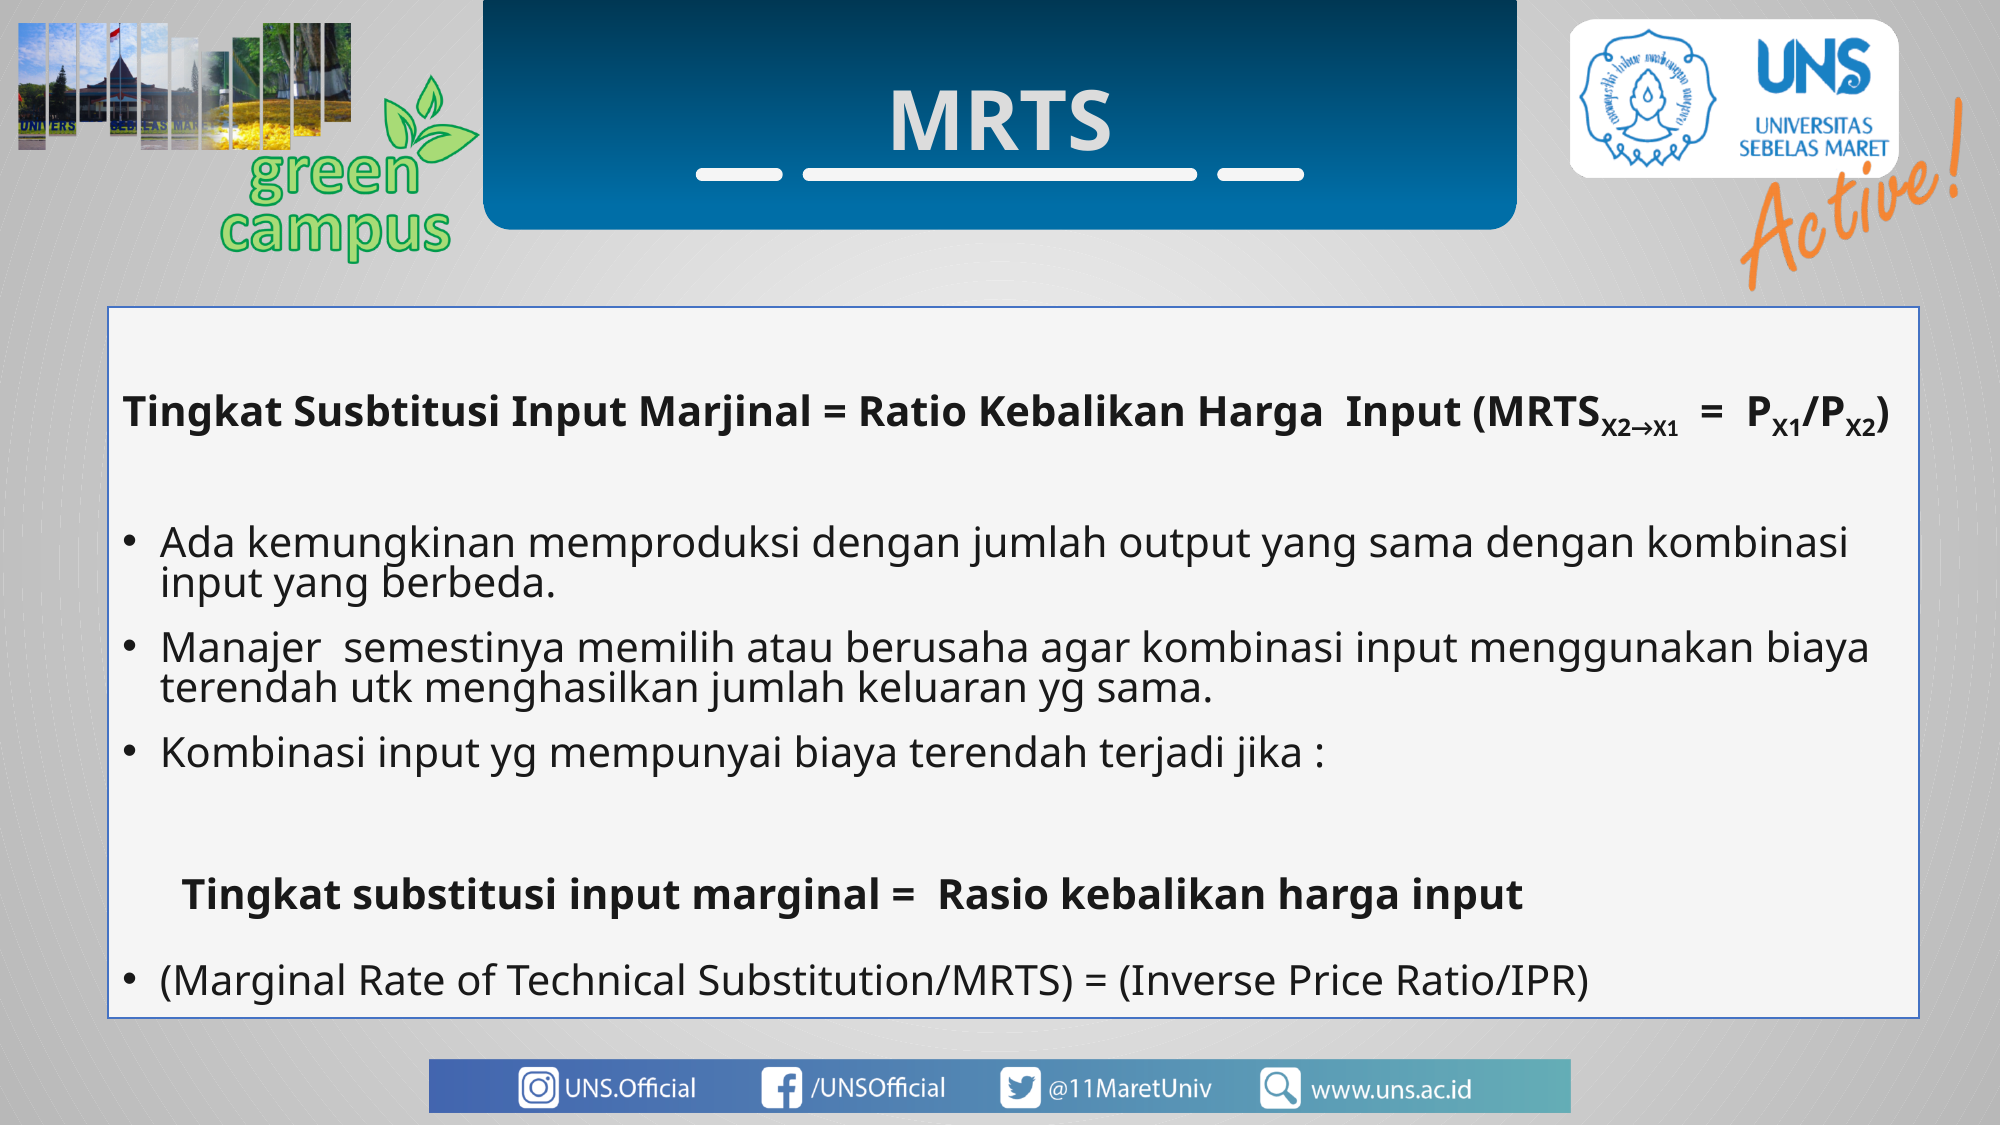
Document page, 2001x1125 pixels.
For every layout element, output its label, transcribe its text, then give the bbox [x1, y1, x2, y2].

picture [18, 23, 480, 264]
list MRTS [551, 48, 1449, 175]
picture [1566, 19, 1997, 293]
text_box Tingkat Susbtitusi Input Marjinal = Ratio Kebalikan Harga Input (MRTSX2→X1 = PX1/PX2) Ada kemungkinan memproduksi dengan jumlah output yang sama dengan kombinasi input yang berbeda. Manajer semestinya memilih atau berusaha agar kombinasi input menggunakan biaya terendah utk menghasilkan jumlah keluaran yg sama. Kombinasi input yg mempunyai biaya terendah terjadi jika : Tingkat substitusi input marginal = Rasio kebalikan harga input (Marginal Rate of Technical Substitution/MRTS) = (Inverse Price Ratio/IPR) [107, 306, 1920, 1019]
picture [429, 1059, 1571, 1113]
